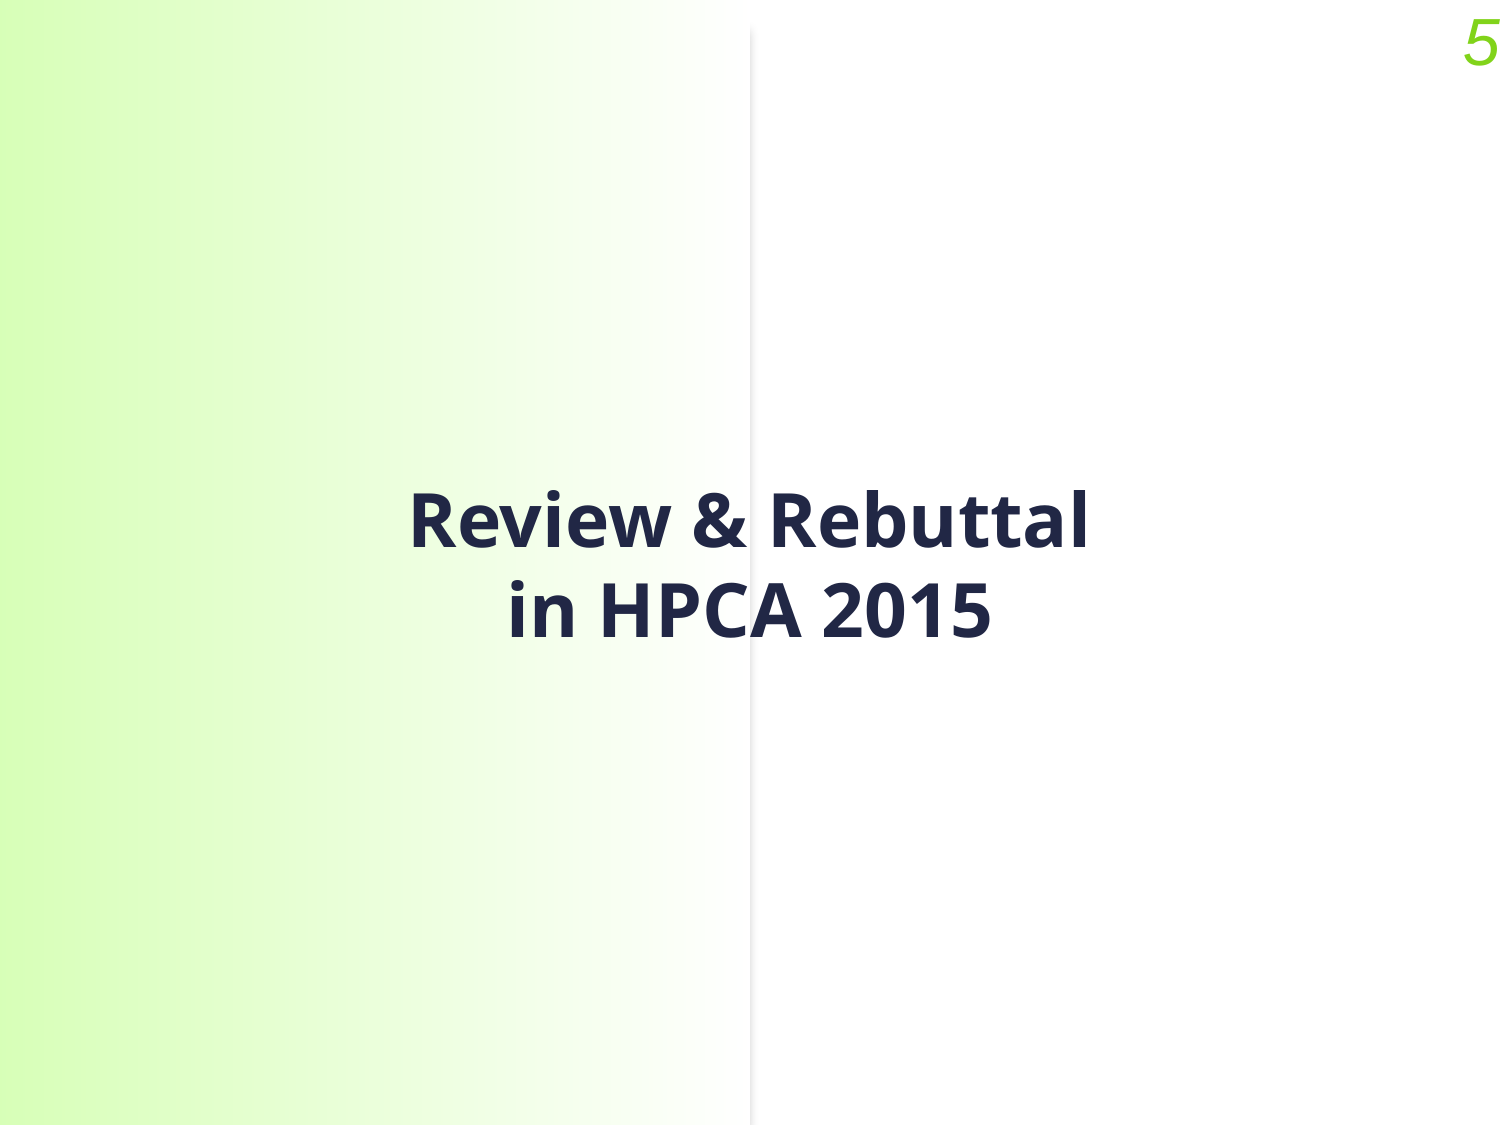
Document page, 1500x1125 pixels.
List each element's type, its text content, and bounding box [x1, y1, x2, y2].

slide_number 5 [1417, 19, 1500, 79]
title Review & Rebuttal in HPCA 2015 [41, 509, 1459, 616]
